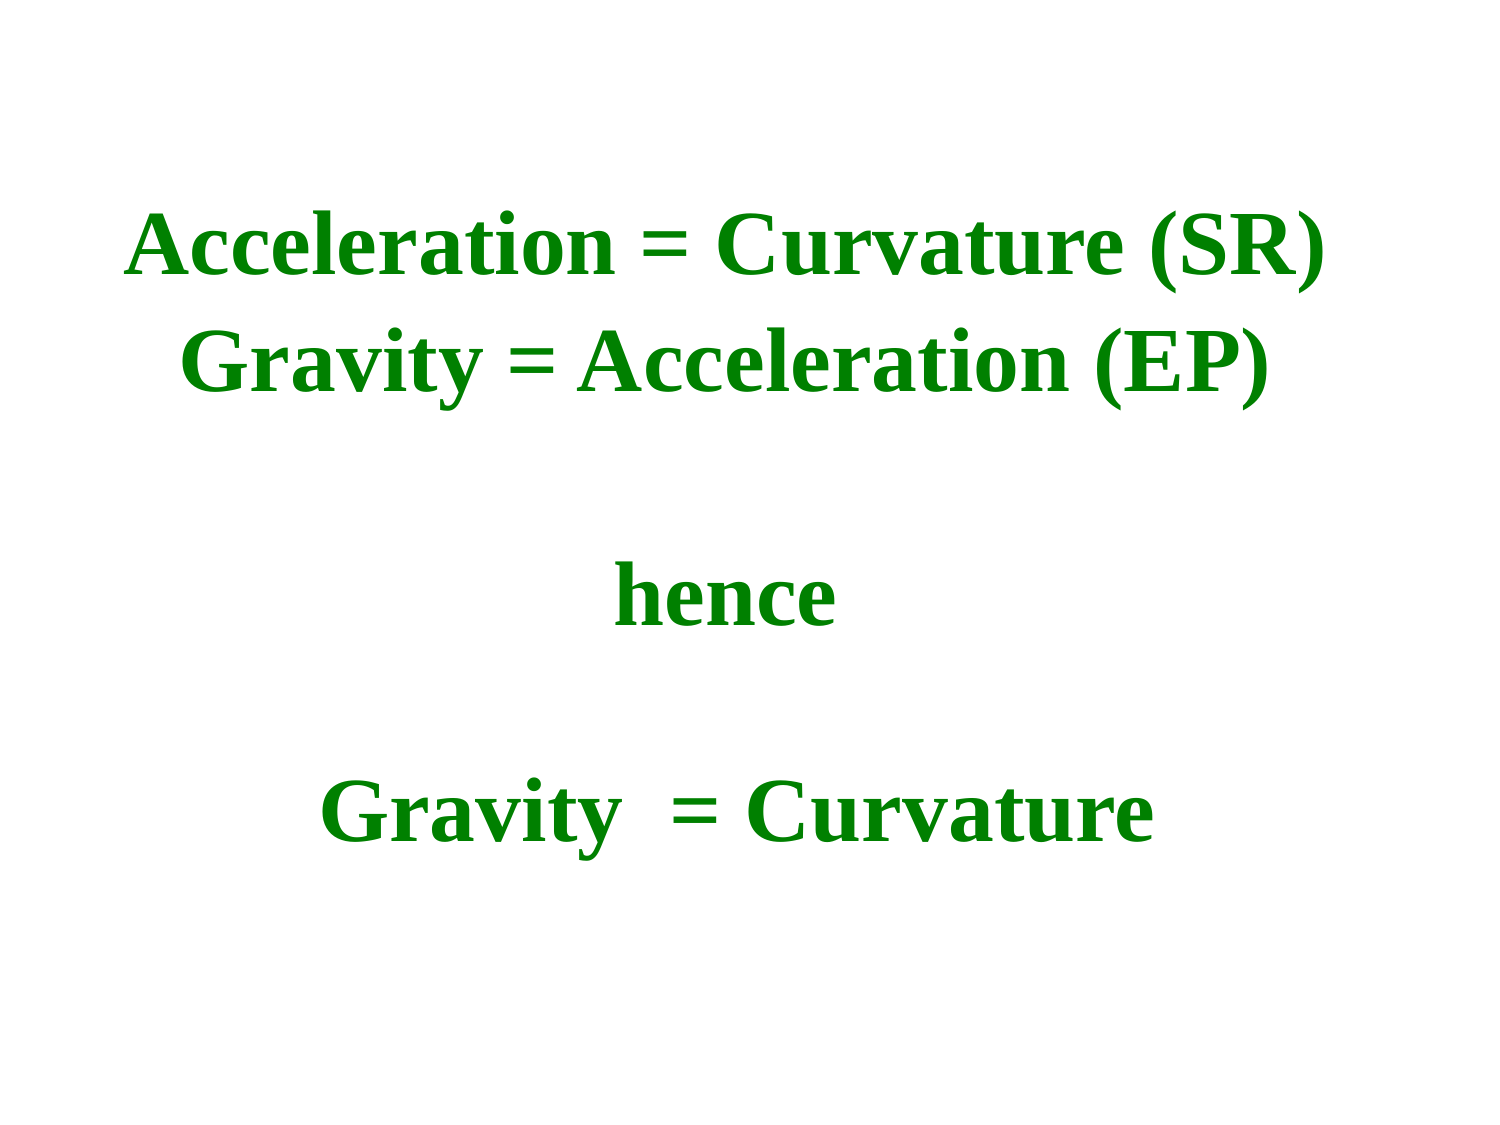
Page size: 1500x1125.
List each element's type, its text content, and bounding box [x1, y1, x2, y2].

list Acceleration = Curvature (SR) Gravity = Acceleration (EP) hence Gravity = Curvature [0, 187, 1488, 925]
